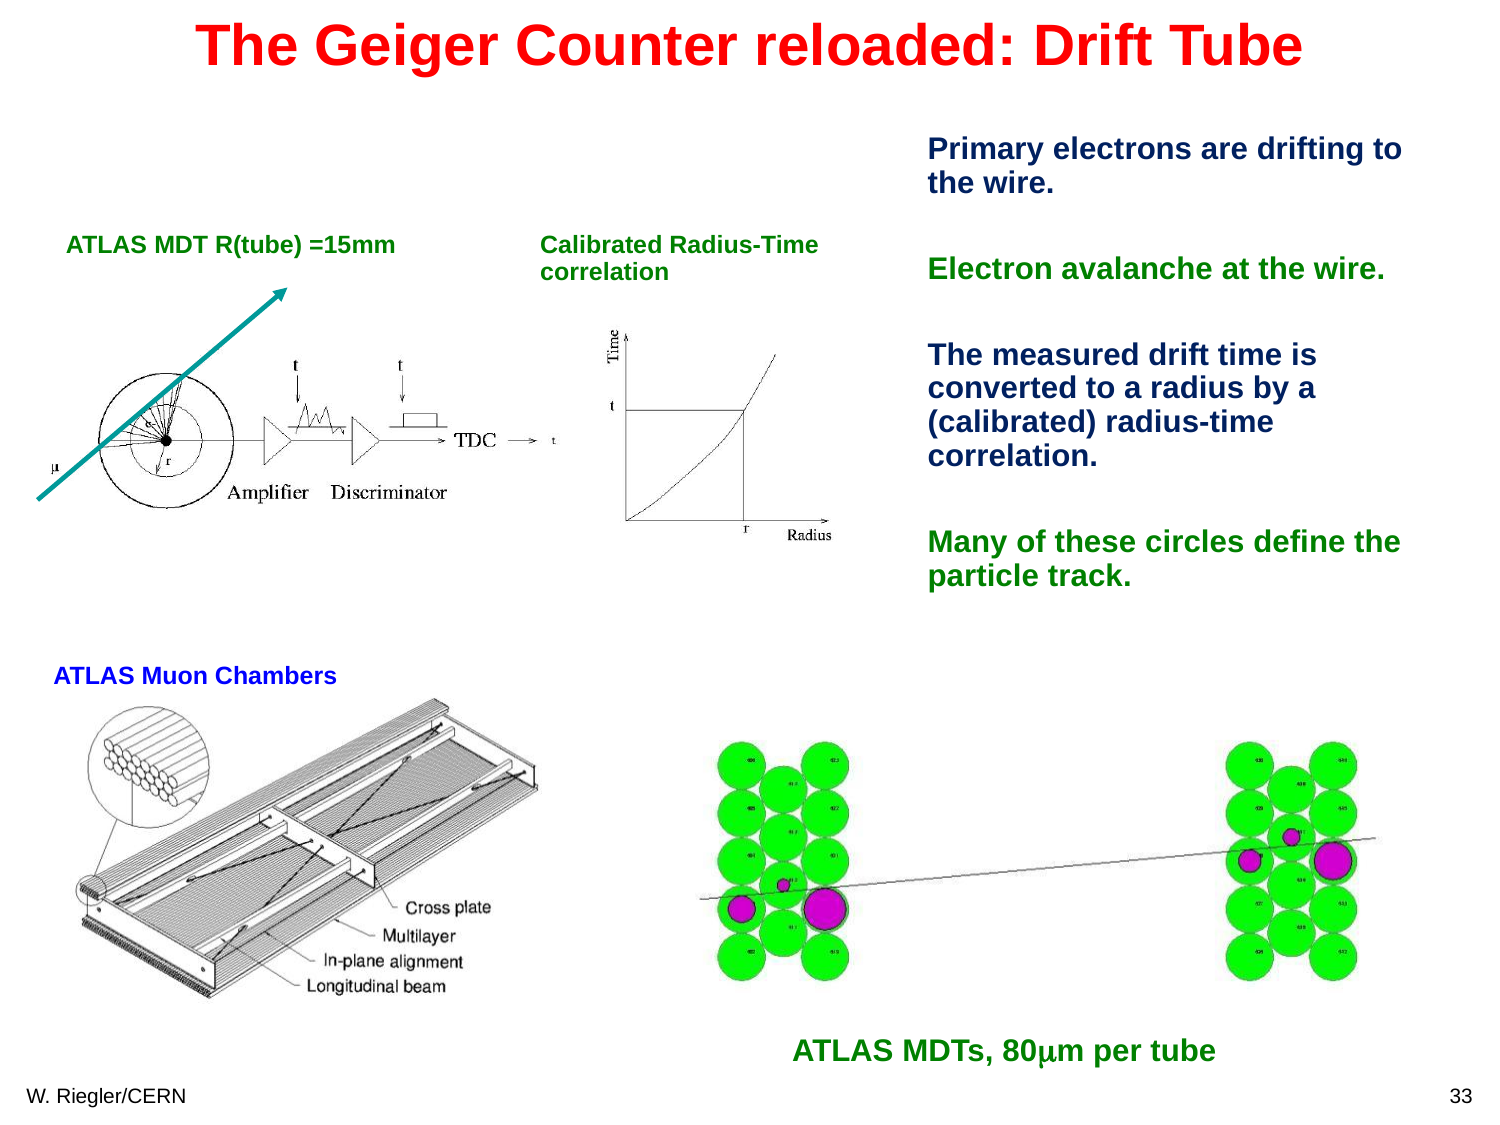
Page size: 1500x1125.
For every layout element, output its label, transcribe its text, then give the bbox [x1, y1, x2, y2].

picture [37, 312, 888, 557]
slide_number 33 [1424, 1074, 1488, 1116]
text_box ATLAS MDTs, 80m per tube [776, 1024, 1233, 1076]
text_box [260, 287, 288, 310]
text_box ATLAS Muon Chambers [38, 655, 354, 698]
footer W. Riegler/CERN [0, 1074, 213, 1125]
picture [687, 724, 1426, 993]
text_box Primary electrons are drifting to the wire. Electron avalanche at the wire. The measured drift time is converted to a radius by a (calibrated) radius-time correlation. Many of these circles define the particle track. [912, 124, 1456, 601]
picture [62, 674, 576, 1012]
text_box Calibrated Radius-Time correlation [525, 224, 863, 294]
text_box ATLAS MDT R(tube) =15mm [50, 224, 412, 267]
text_box The Geiger Counter reloaded: Drift Tube [0, 0, 1500, 85]
